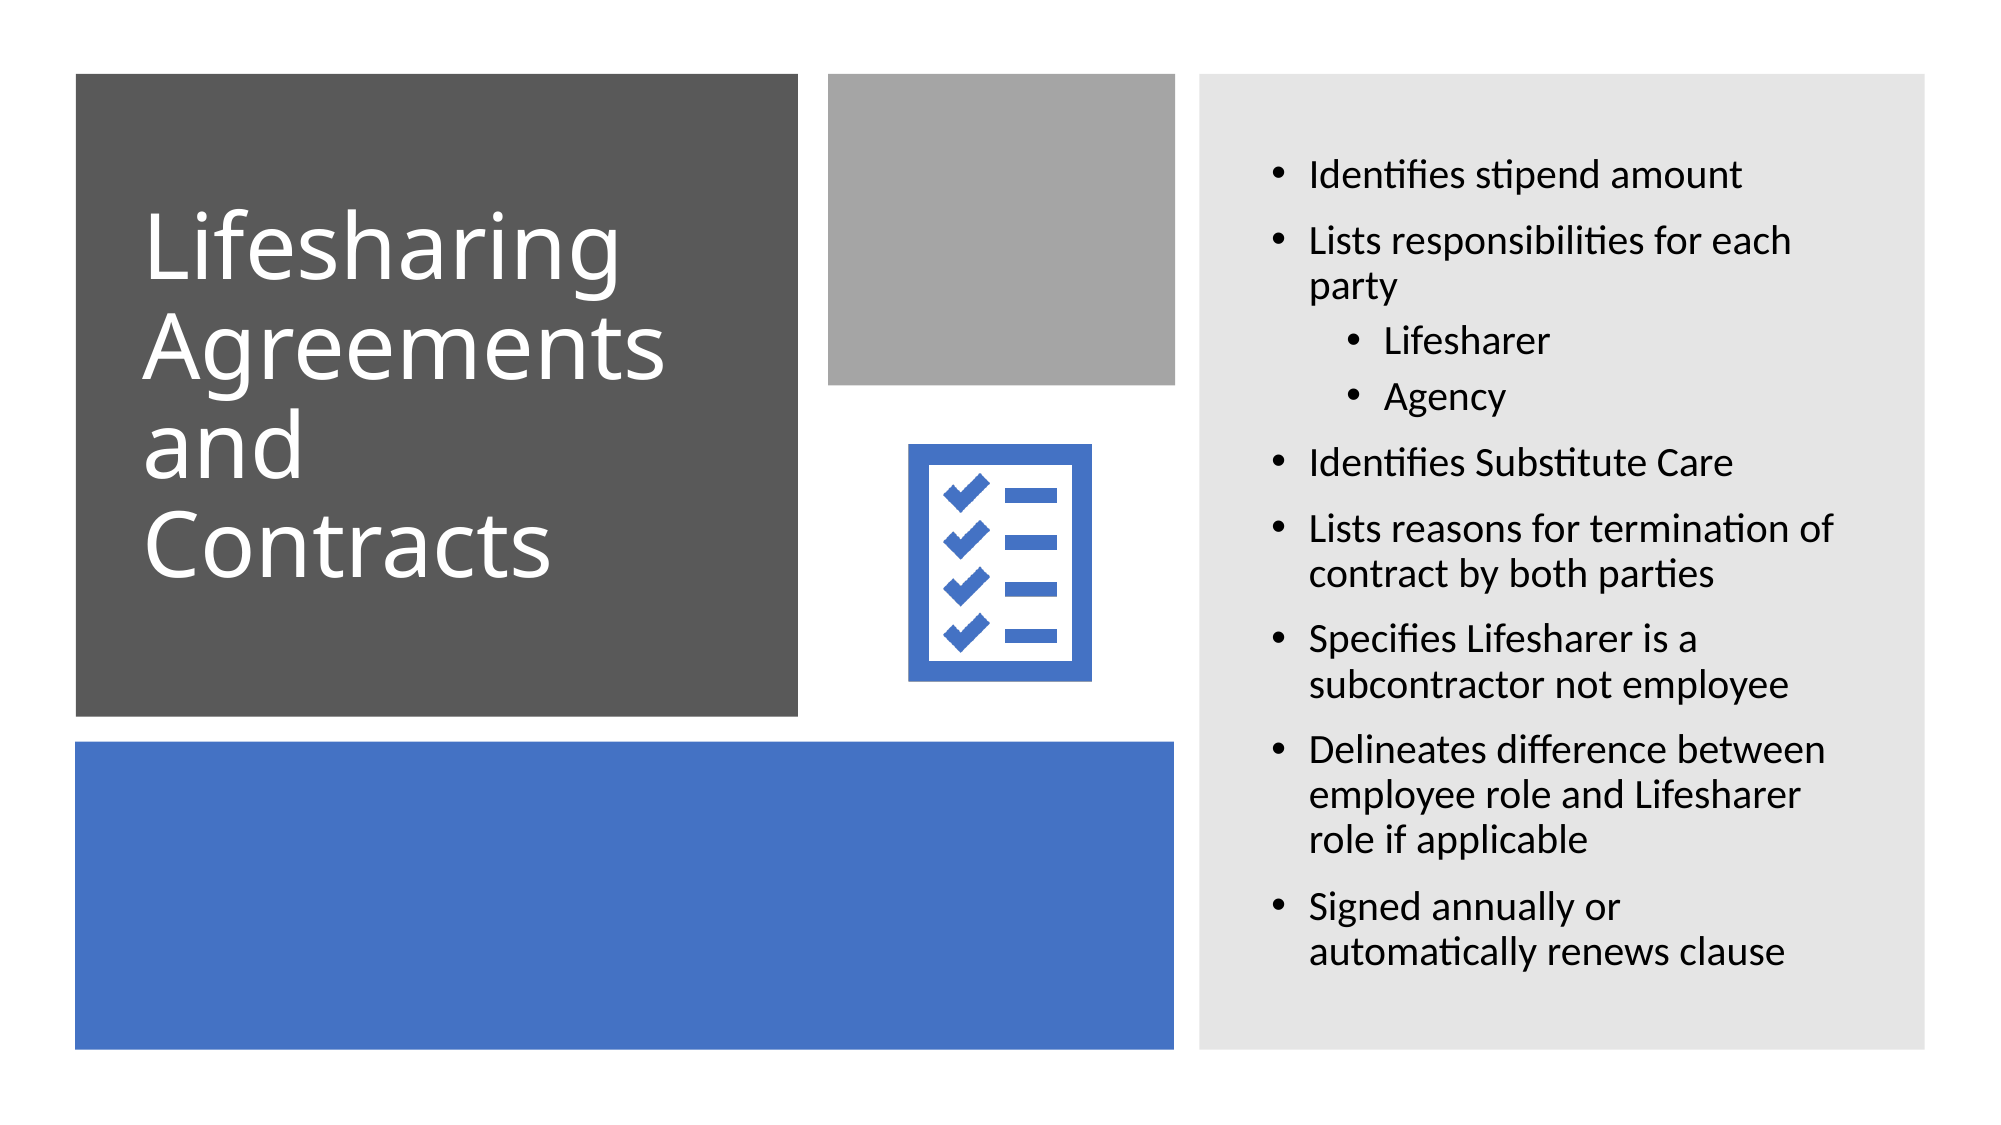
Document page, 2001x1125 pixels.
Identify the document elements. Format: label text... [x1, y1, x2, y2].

text_box [827, 73, 1176, 386]
picture [859, 422, 1140, 703]
text_box [1198, 73, 1926, 1051]
title Lifesharing Agreements and Contracts [127, 125, 744, 673]
list Identifies stipend amount Lists responsibilities for each party Lifesharer Agency Identifies Substitute Care Lists reasons for termination of contract by both parties Specifies Lifesharer is a subcontractor not employee Delineates difference between employee role and Lifesharer role if applicable Signed annually or automatically renews clause [1256, 130, 1873, 996]
text_box [74, 741, 1175, 1051]
text_box [75, 73, 799, 718]
